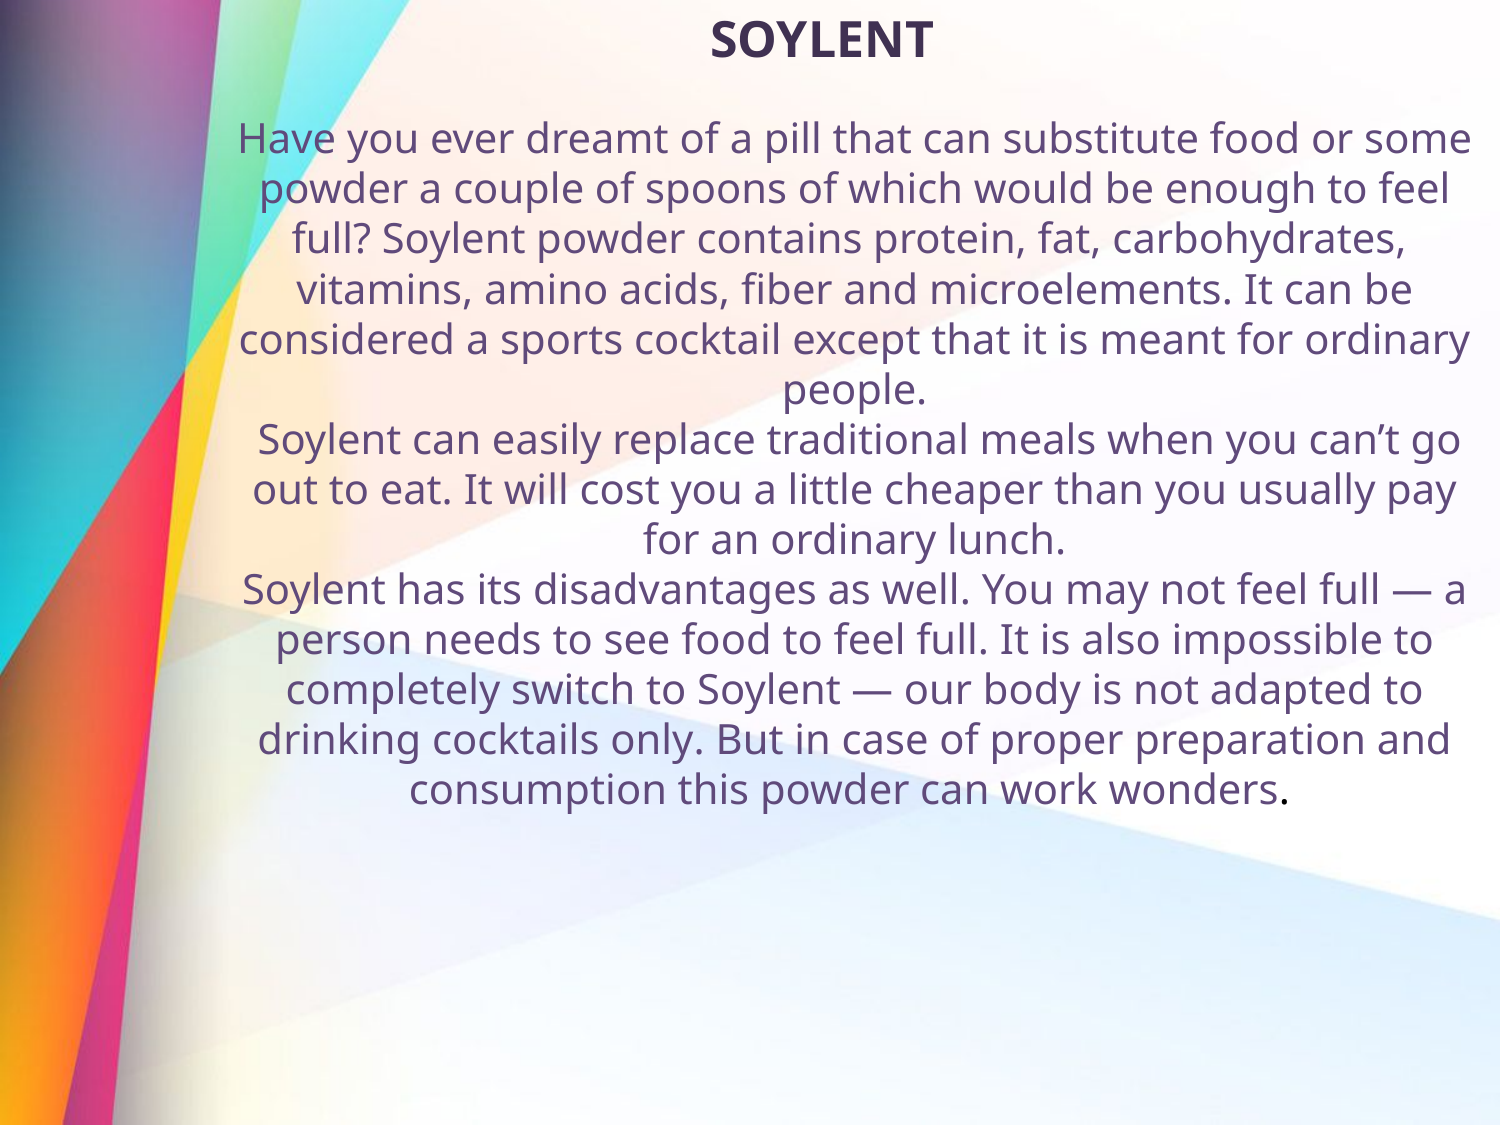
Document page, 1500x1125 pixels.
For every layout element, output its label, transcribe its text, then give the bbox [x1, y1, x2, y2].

text_box SOYLENT Have you ever dreamt of a pill that can substitute food or some powder a couple of spoons of which would be enough to feel full? Soylent powder contains protein, fat, carbohydrates, vitamins, amino acids, fiber and microelements. It can be considered a sports cocktail except that it is meant for ordinary people. Soylent can easily replace traditional meals when you can’t go out to eat. It will cost you a little cheaper than you usually pay for an ordinary lunch. Soylent has its disadvantages as well. You may not feel full — a person needs to see food to feel full. It is also impossible to completely switch to Soylent — our body is not adapted to drinking cocktails only. But in case of proper preparation and consumption this powder can work wonders. [210, 0, 1499, 820]
picture [0, 0, 1500, 1125]
